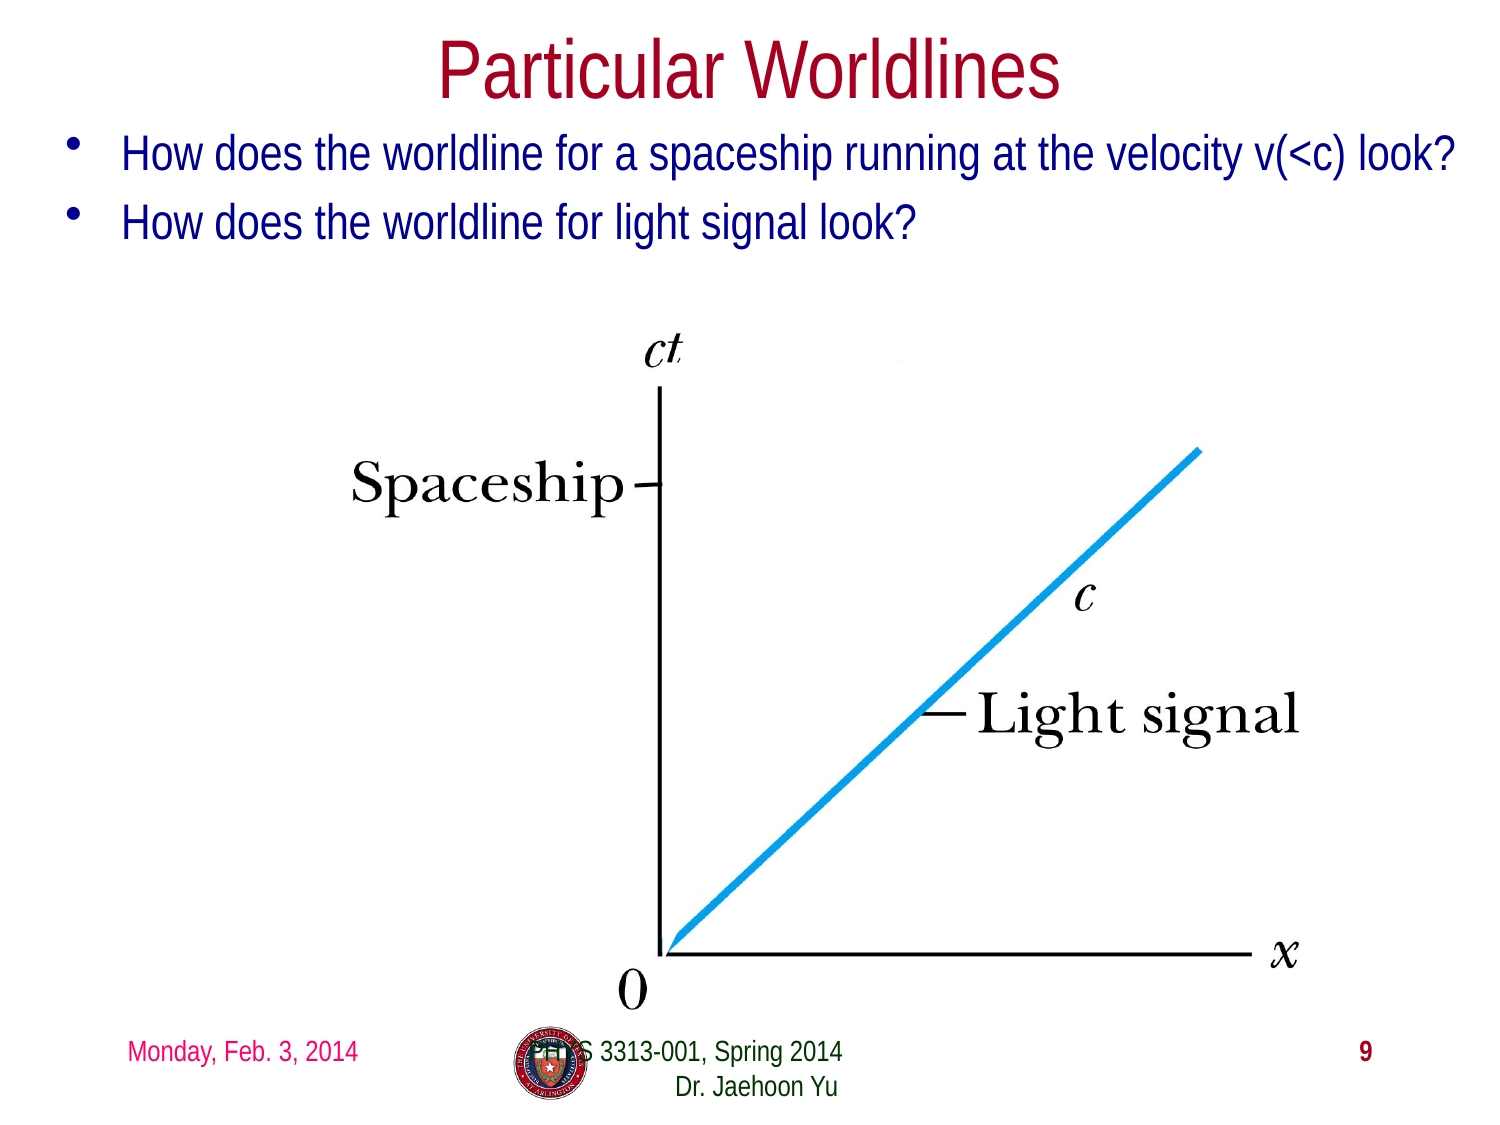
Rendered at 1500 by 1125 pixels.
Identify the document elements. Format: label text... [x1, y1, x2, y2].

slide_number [112, 1024, 426, 1101]
footer PHYS 3313-001, Spring 2014 Dr. Jaehoon Yu [512, 1035, 988, 1101]
list How does the worldline for a spaceship running at the velocity v(<c) look? How does the worldline for light signal look? [49, 112, 1476, 288]
picture [349, 312, 1301, 1026]
slide_number 9 [1074, 1024, 1388, 1101]
title Particular Worldlines [74, 0, 1426, 112]
